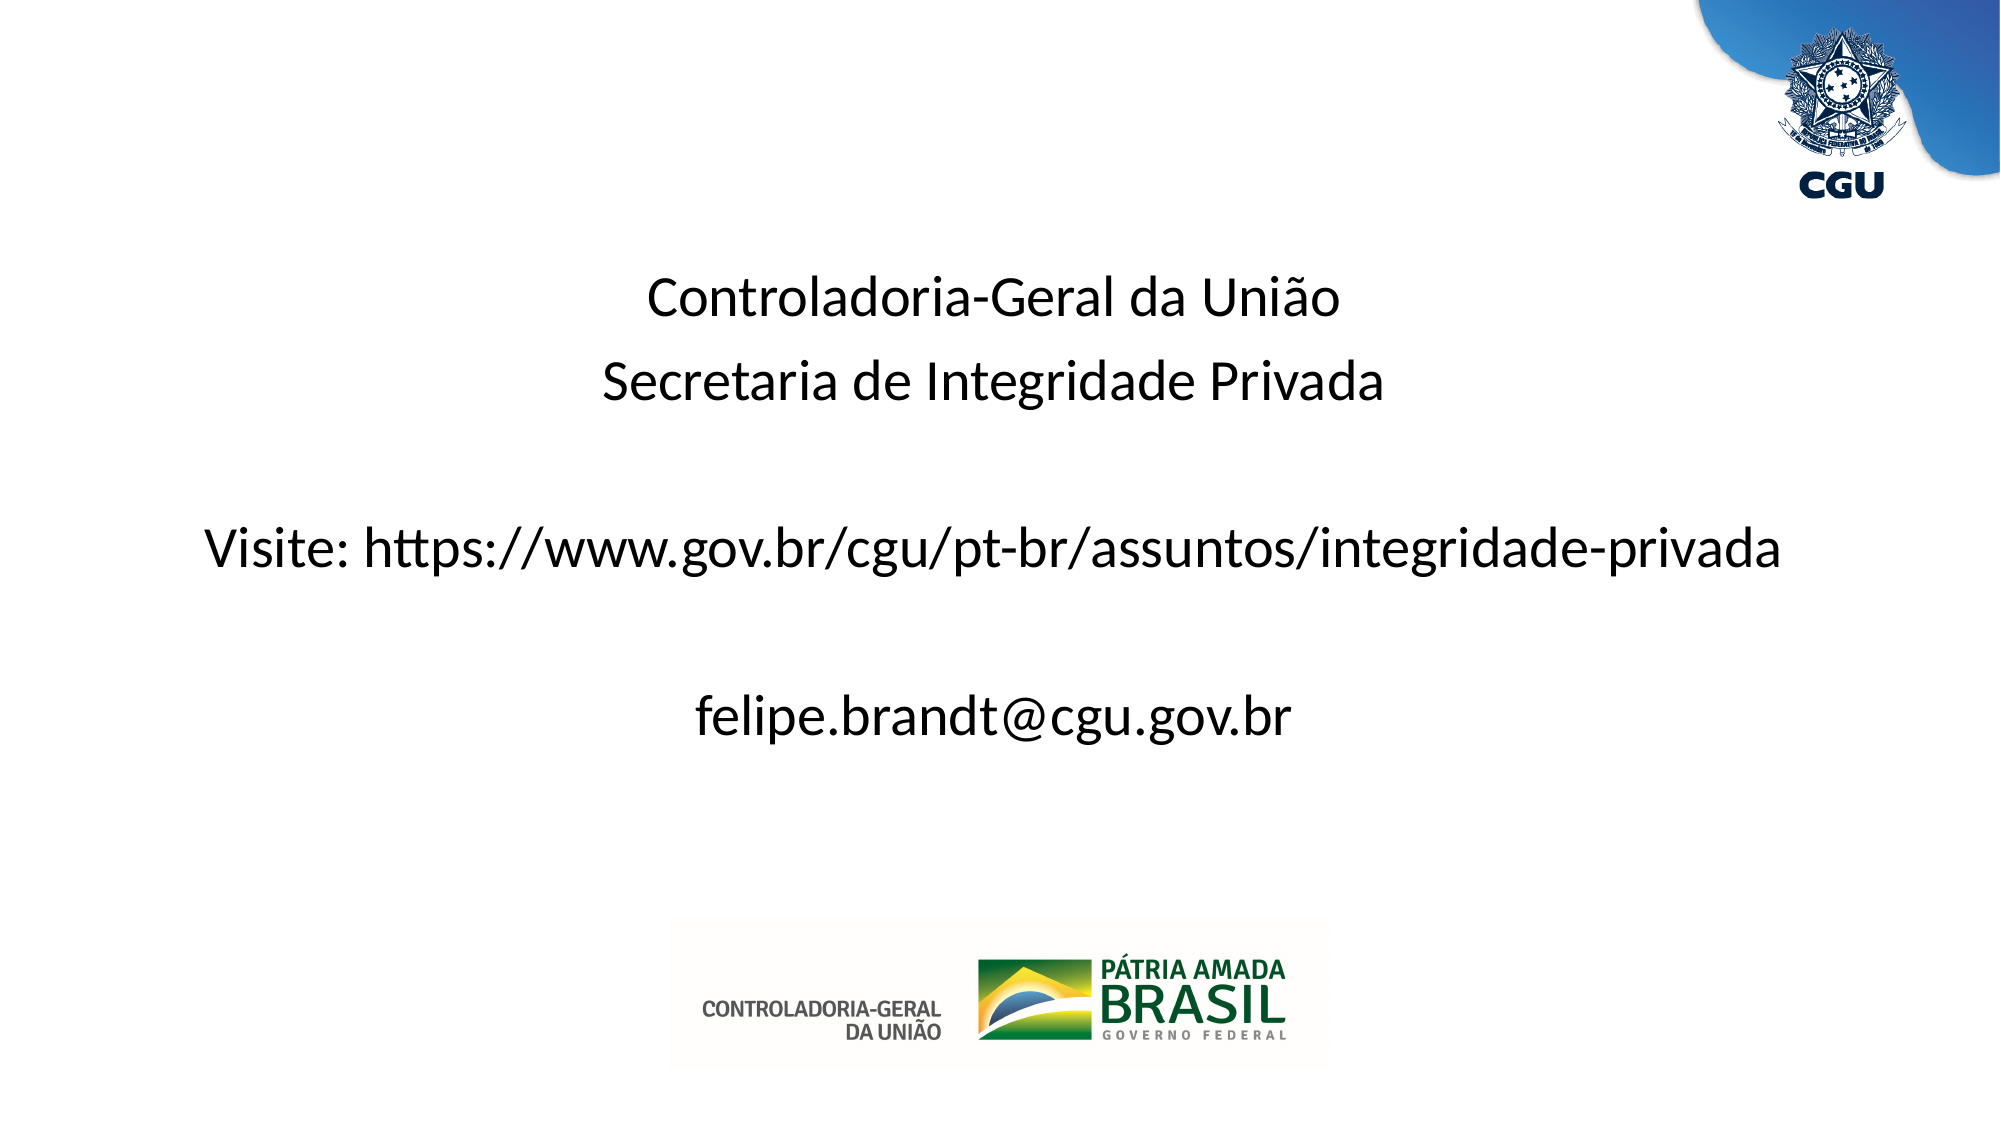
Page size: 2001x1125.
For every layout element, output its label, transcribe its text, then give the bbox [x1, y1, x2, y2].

text_box Controladoria-Geral da União Secretaria de Integridade Privada Visite: https://www.gov.br/cgu/pt-br/assuntos/integridade-privada felipe.brandt@cgu.gov.br [131, 258, 1857, 867]
picture [1677, 0, 2000, 226]
picture [670, 918, 1330, 1070]
